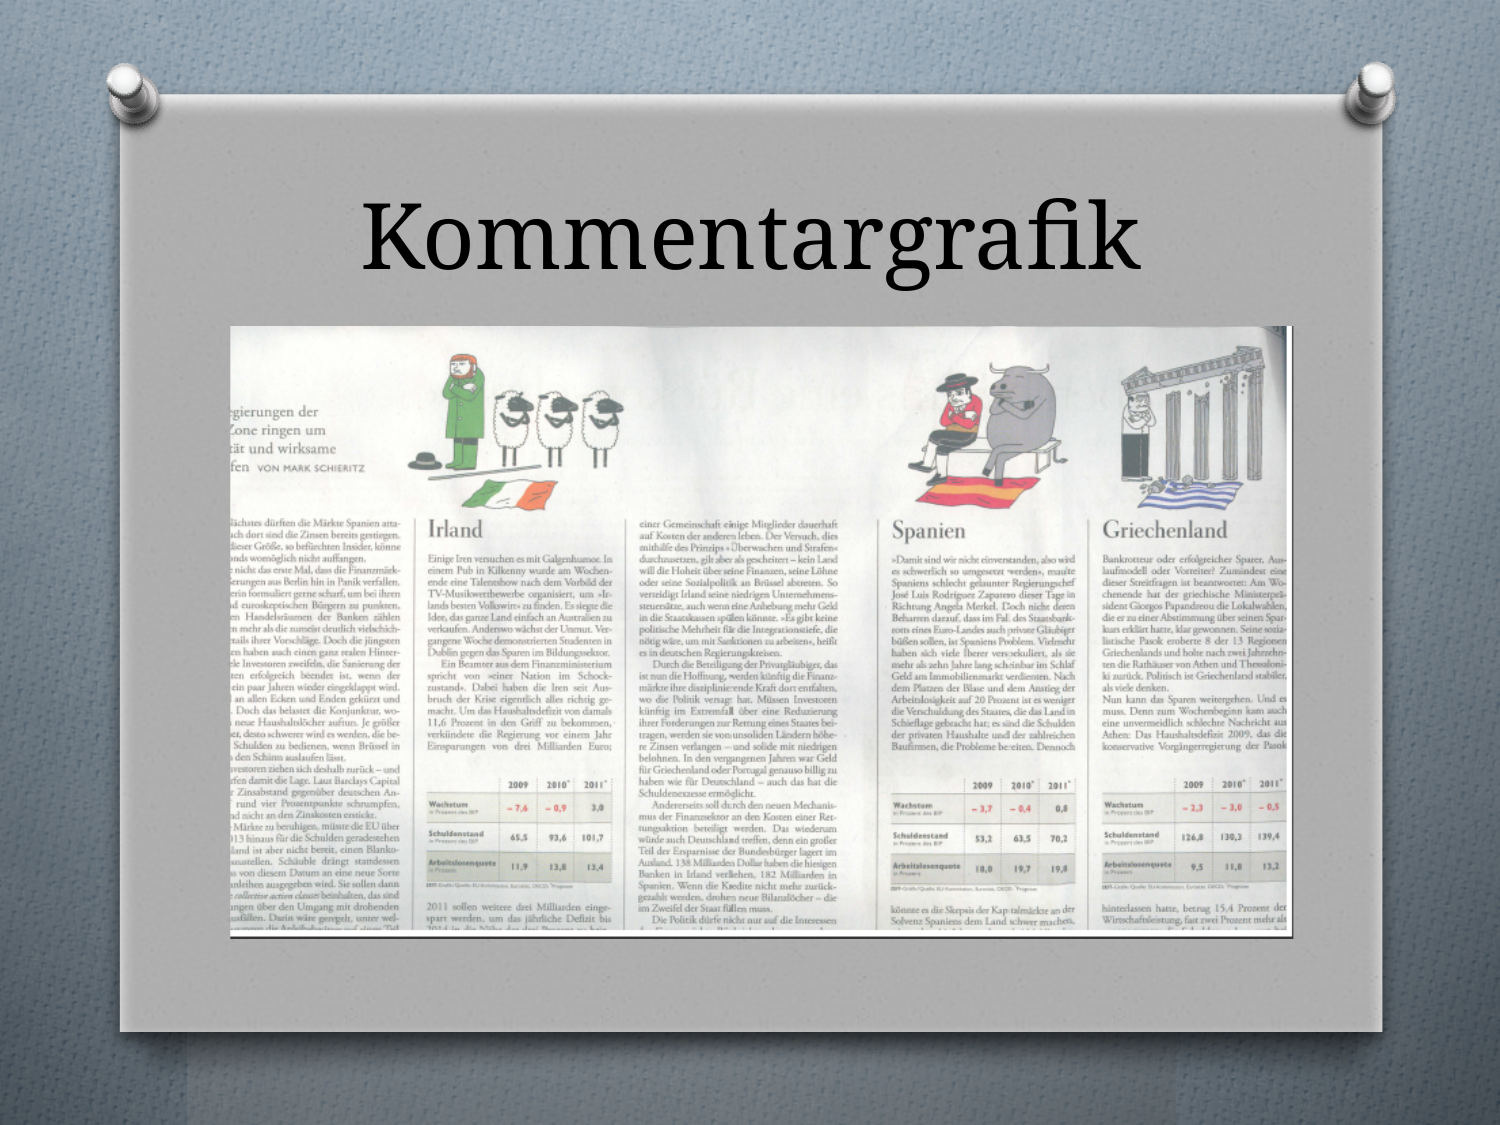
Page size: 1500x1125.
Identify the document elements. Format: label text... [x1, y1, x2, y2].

picture [1317, 35, 1439, 156]
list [229, 325, 1294, 939]
picture [75, 29, 198, 153]
title Kommentargrafik [179, 134, 1323, 332]
